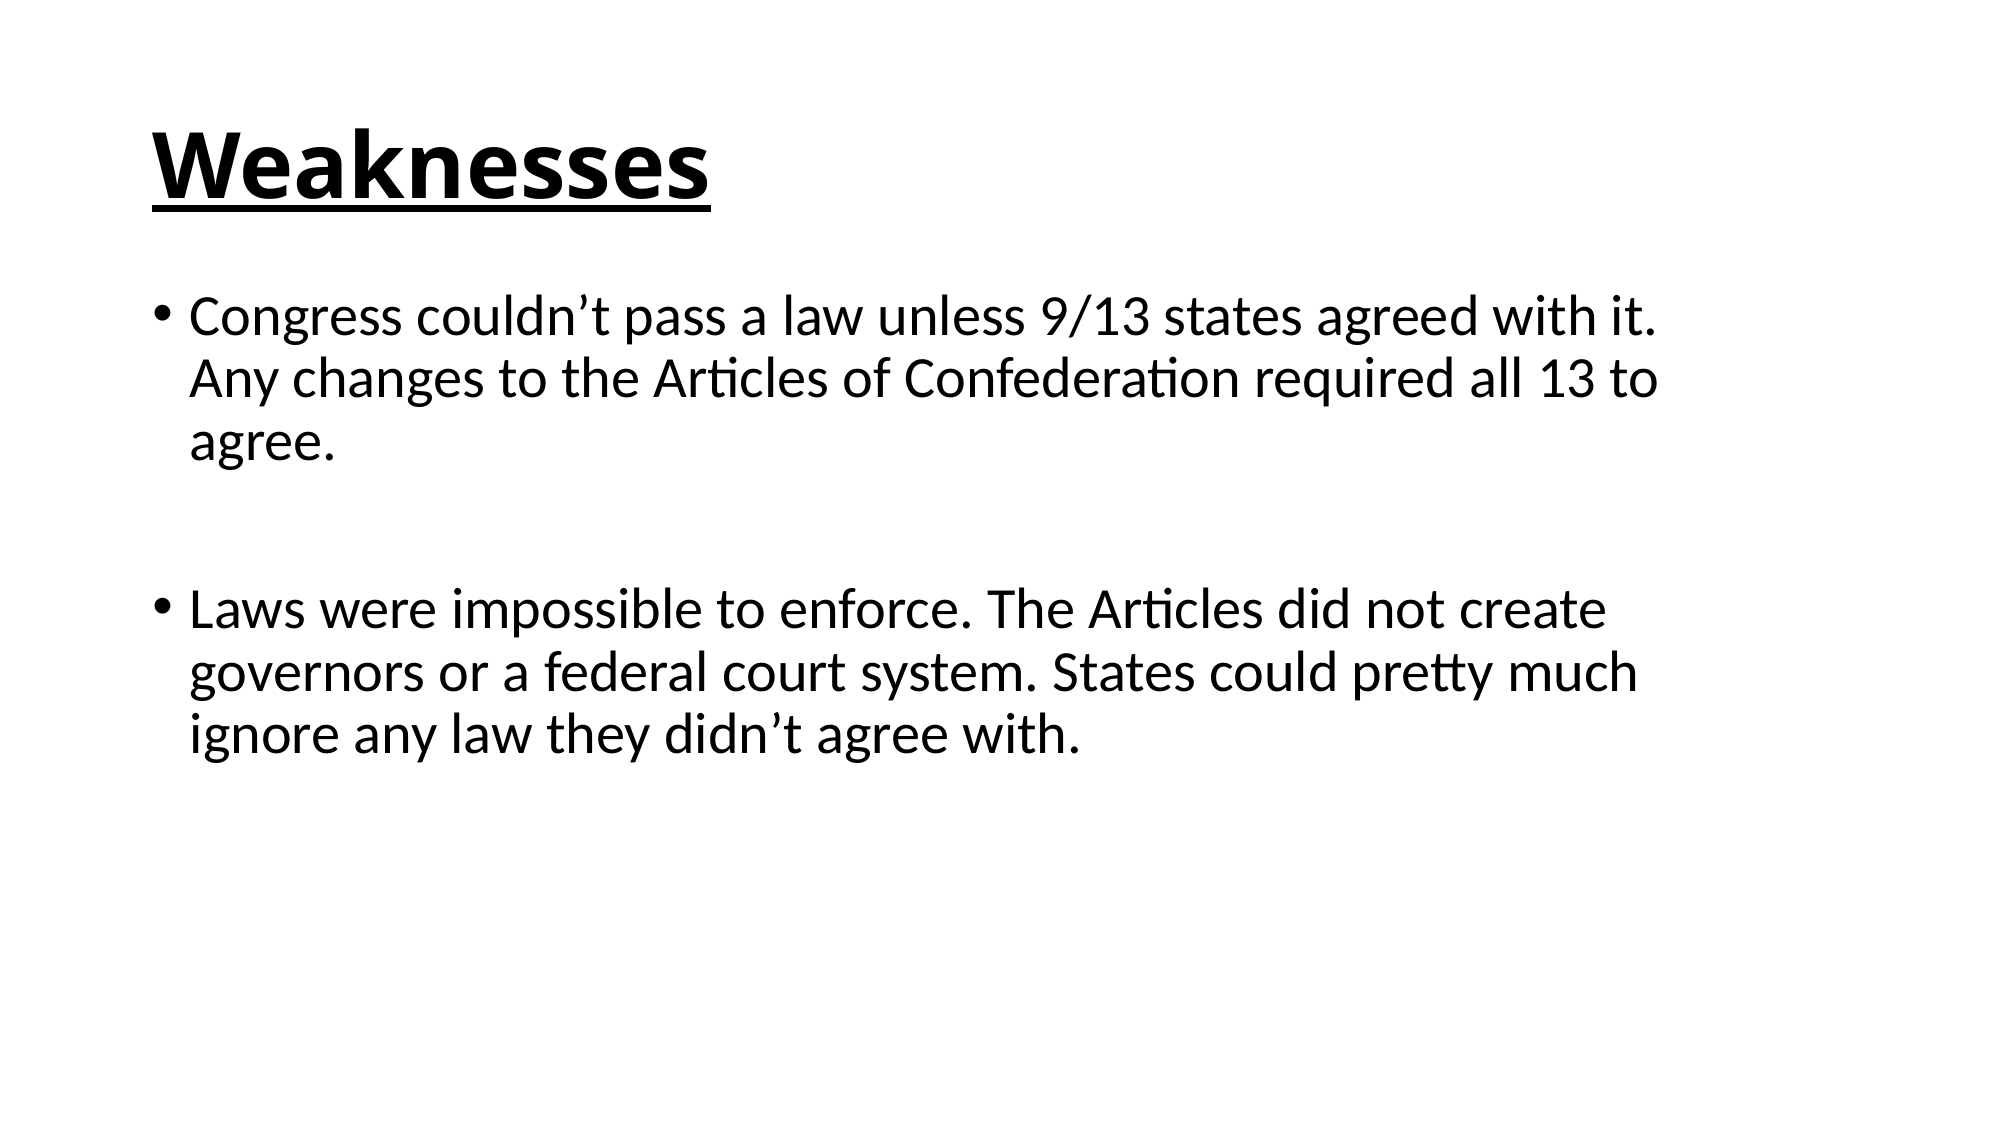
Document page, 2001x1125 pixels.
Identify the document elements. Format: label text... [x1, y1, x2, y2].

list Congress couldn’t pass a law unless 9/13 states agreed with it. Any changes to the Articles of Confederation required all 13 to agree. Laws were impossible to enforce. The Articles did not create governors or a federal court system. States could pretty much ignore any law they didn’t agree with. [137, 277, 1690, 830]
title Weaknesses [137, 59, 1863, 278]
